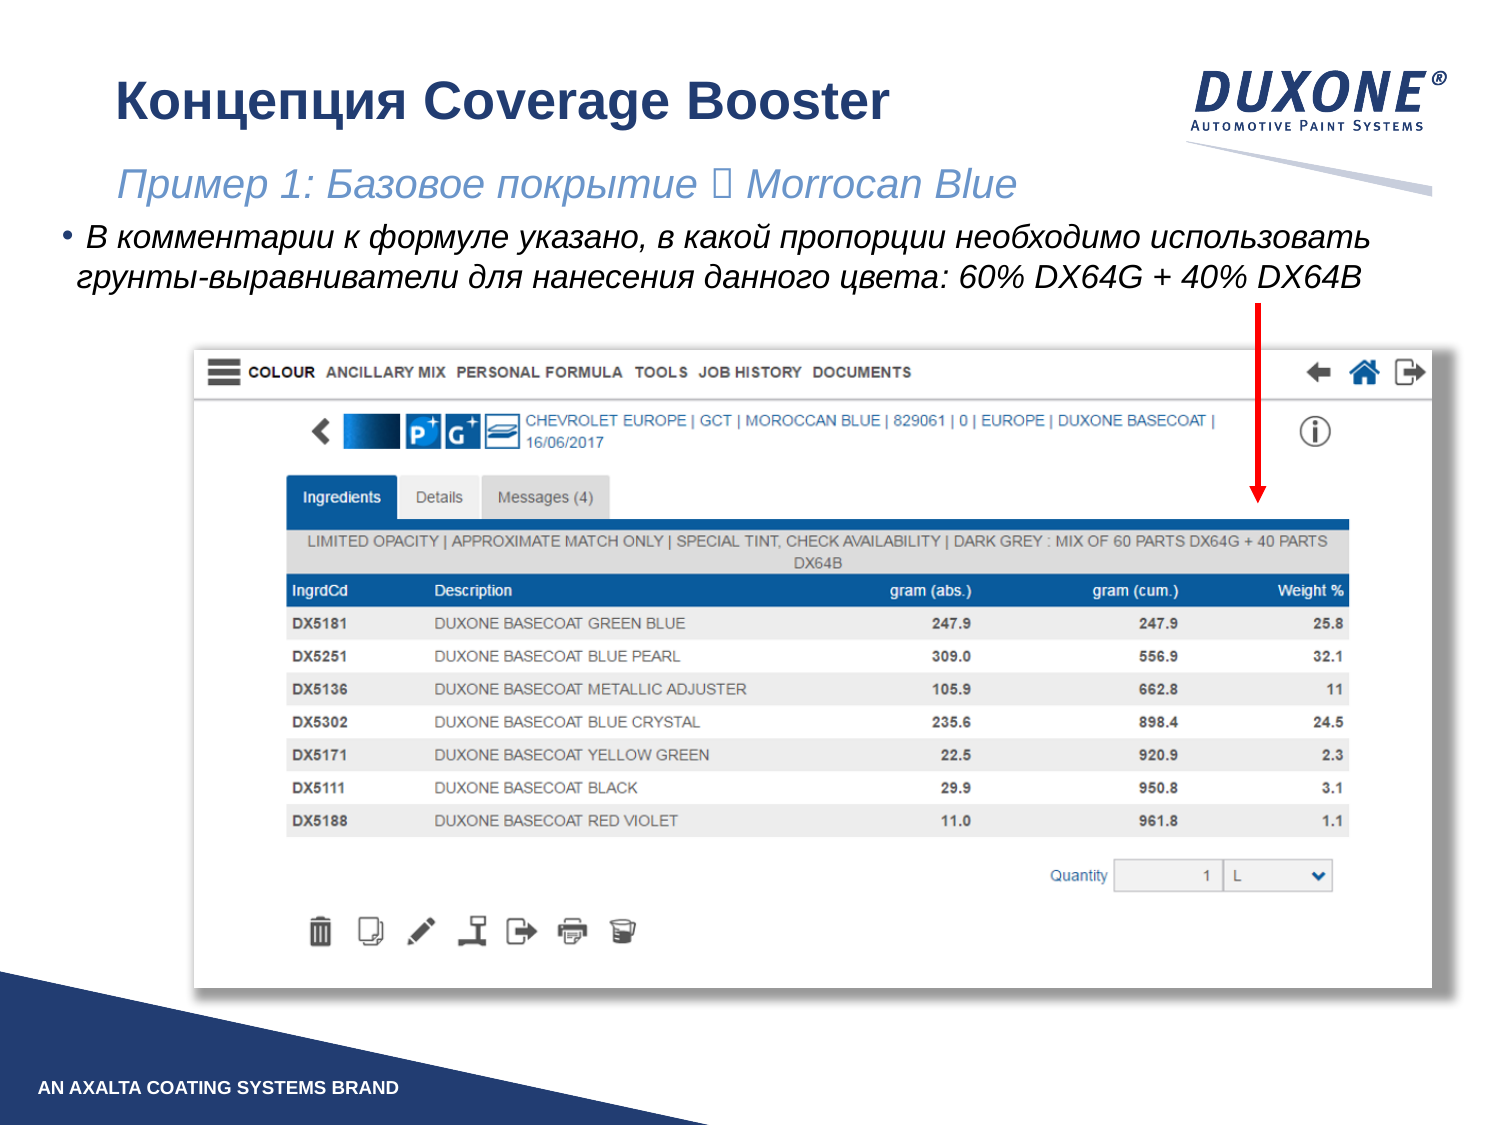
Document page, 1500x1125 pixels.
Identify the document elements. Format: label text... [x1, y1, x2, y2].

list Пример 1: Базовое покрытие  Morrocan Blue [101, 149, 1483, 208]
title Концепция Coverage Booster [100, 0, 1282, 139]
list В комментарии к формуле указано, в какой пропорции необходимо использовать грунты-выравниватели для нанесения данного цвета: 60% DX64G + 40% DX64B [17, 208, 1483, 953]
picture [0, 0, 1500, 1125]
